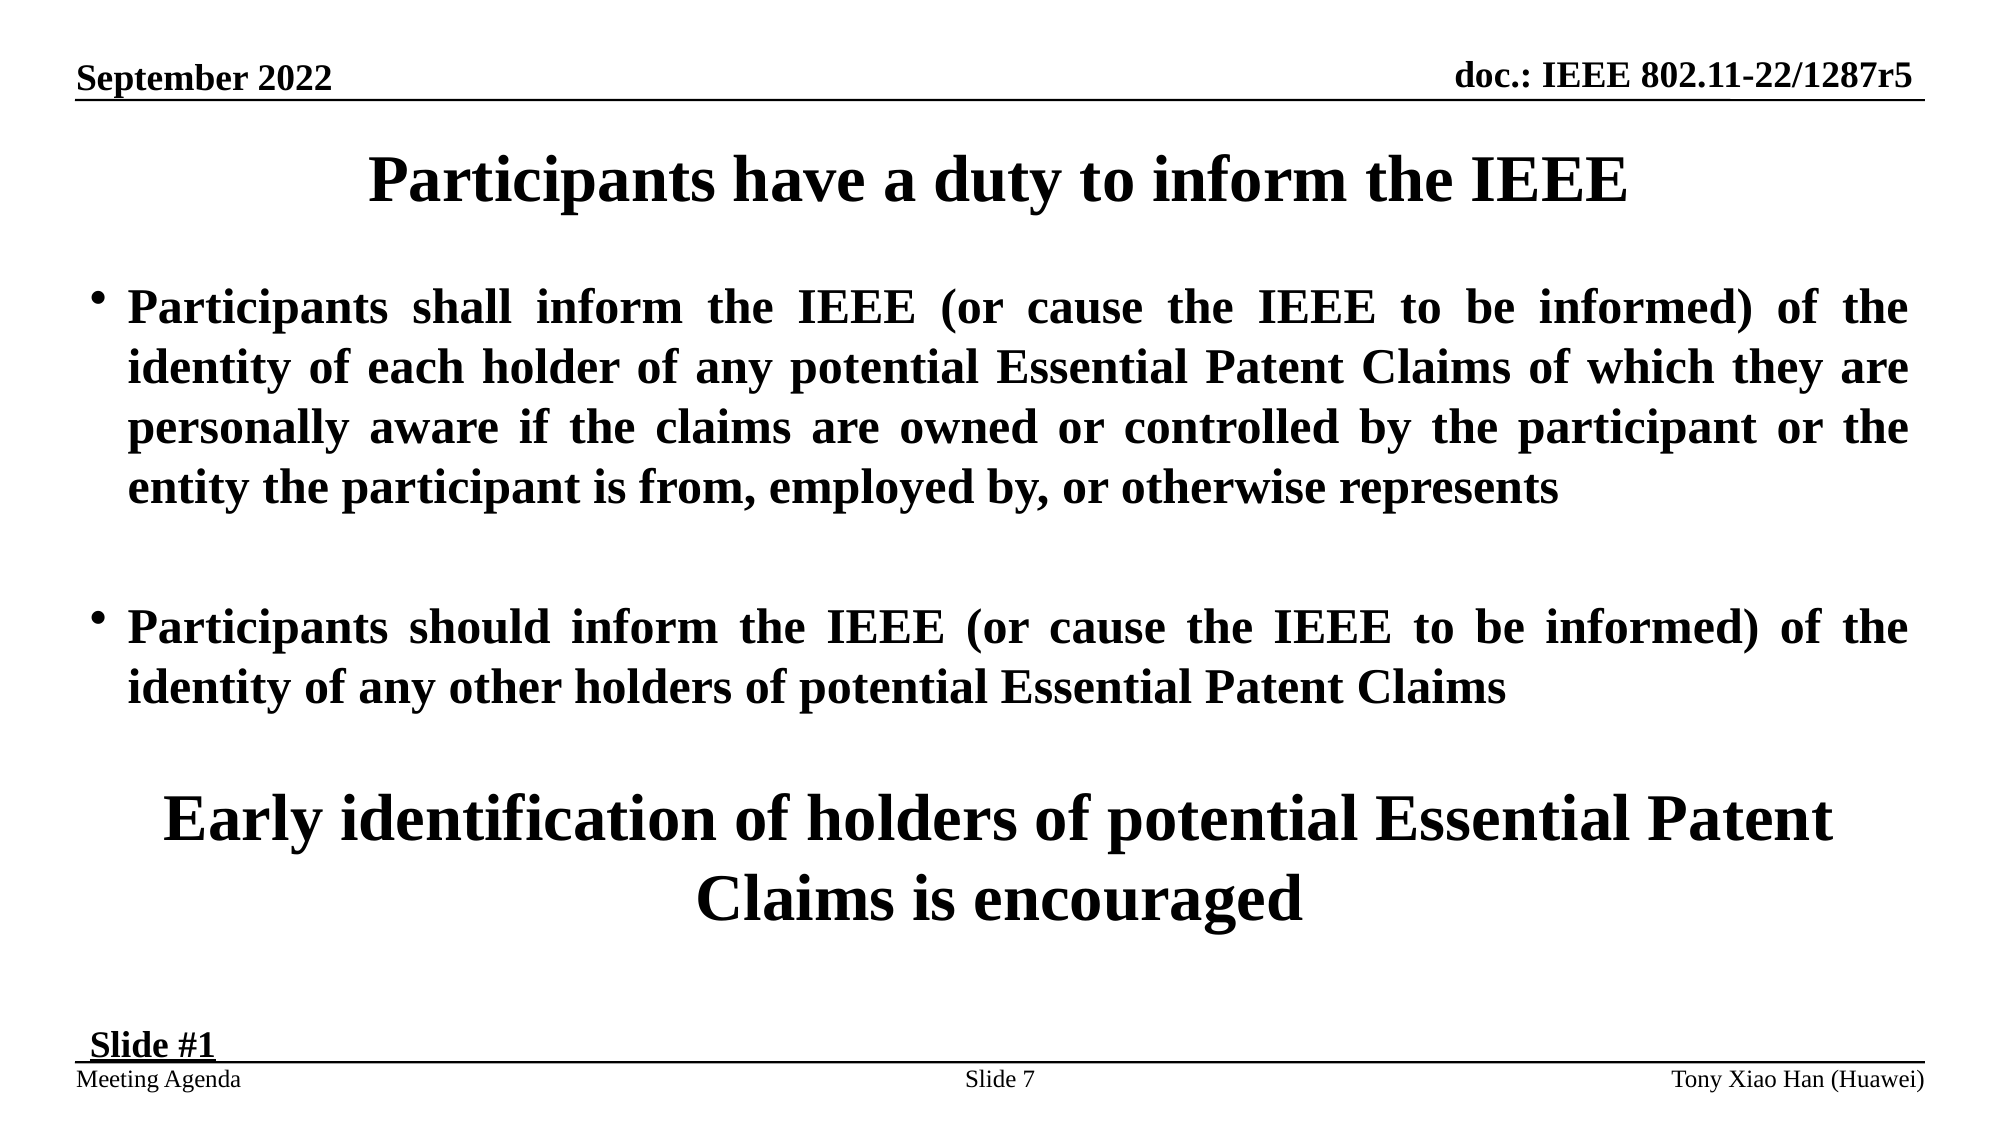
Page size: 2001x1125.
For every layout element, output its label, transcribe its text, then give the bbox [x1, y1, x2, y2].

text_box [337, 37, 1688, 163]
text_box Slide #1 [75, 1012, 232, 1073]
text_box Participants have a duty to inform the IEEE [350, 87, 1650, 263]
text_box Participants shall inform the IEEE (or cause the IEEE to be informed) of the identity of each holder of any potential Essential Patent Claims of which they are personally aware if the claims are owned or controlled by the participant or the entity the participant is from, employed by, or otherwise represents Participants should inform the IEEE (or cause the IEEE to be informed) of the identity of any other holders of potential Essential Patent Claims Early identification of holders of potential Essential Patent Claims is encouraged [75, 246, 1925, 1100]
